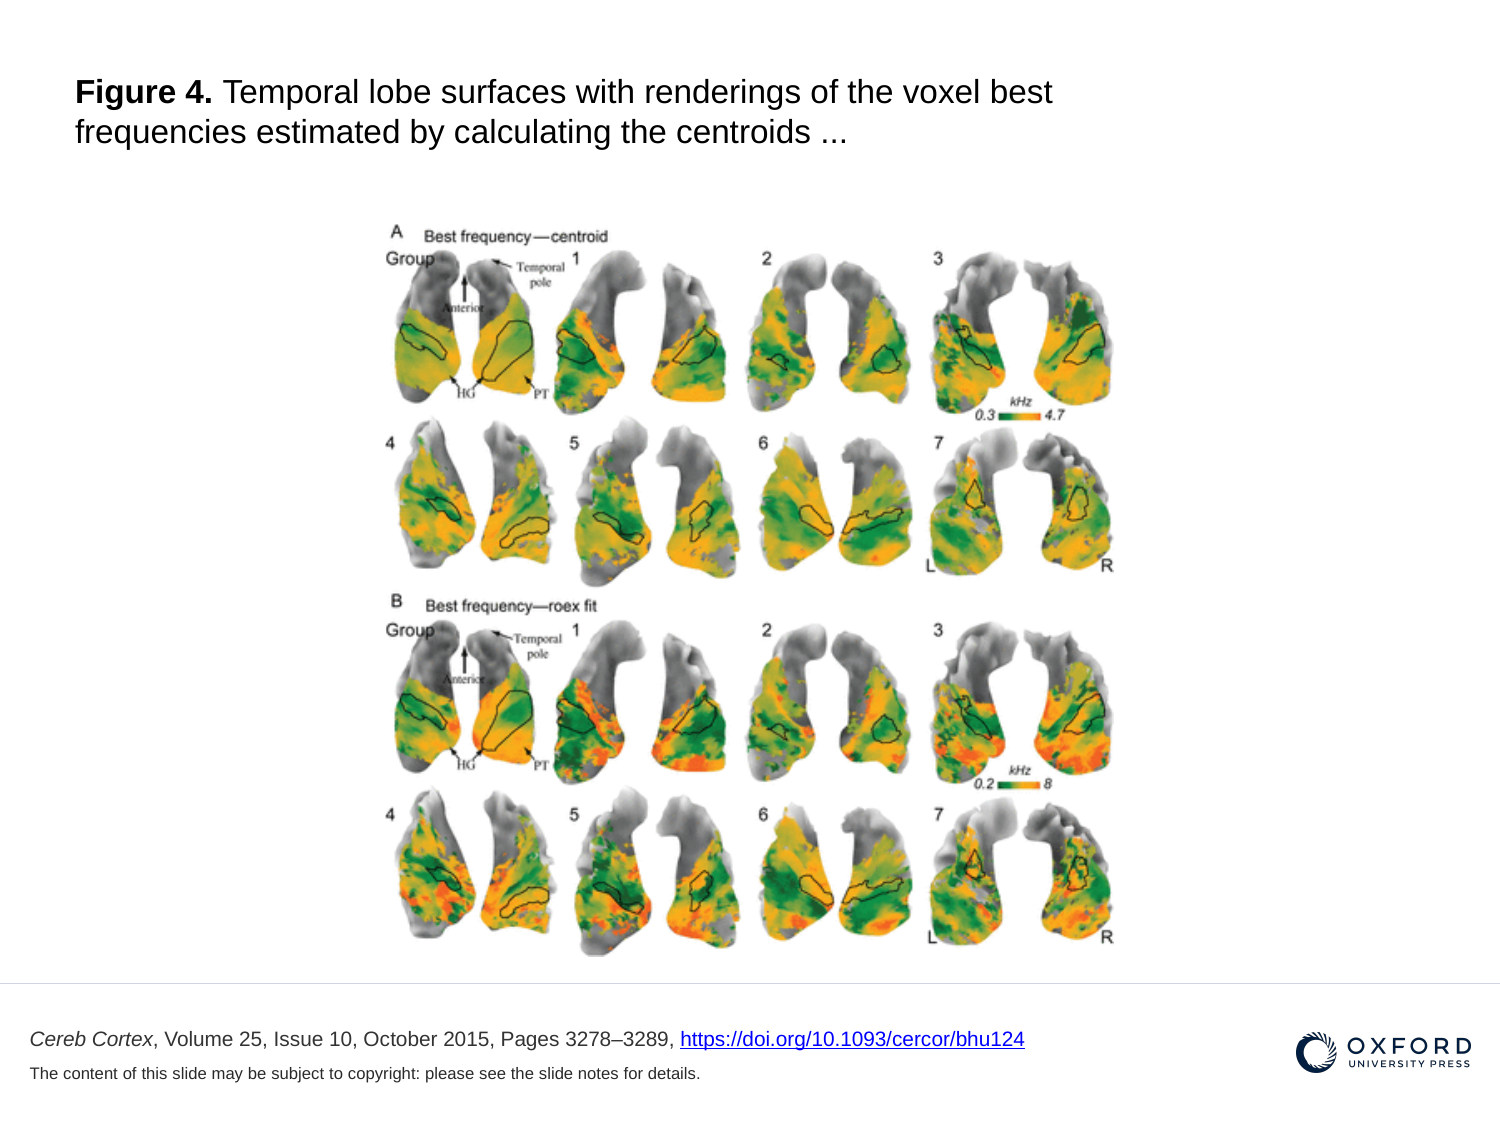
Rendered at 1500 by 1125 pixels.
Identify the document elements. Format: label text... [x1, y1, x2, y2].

picture [385, 224, 1114, 957]
picture [1296, 1032, 1471, 1073]
footer Cereb Cortex, Volume 25, Issue 10, October 2015, Pages 3278–3289, https://doi.org/10.1093/cercor/bhu124 The content of this slide may be subject to copyright: please see the slide notes for details. [0, 983, 1260, 1125]
title Figure 4. Temporal lobe surfaces with renderings of the voxel best frequencies estimated by calculating the centroids ... [75, 69, 1078, 171]
